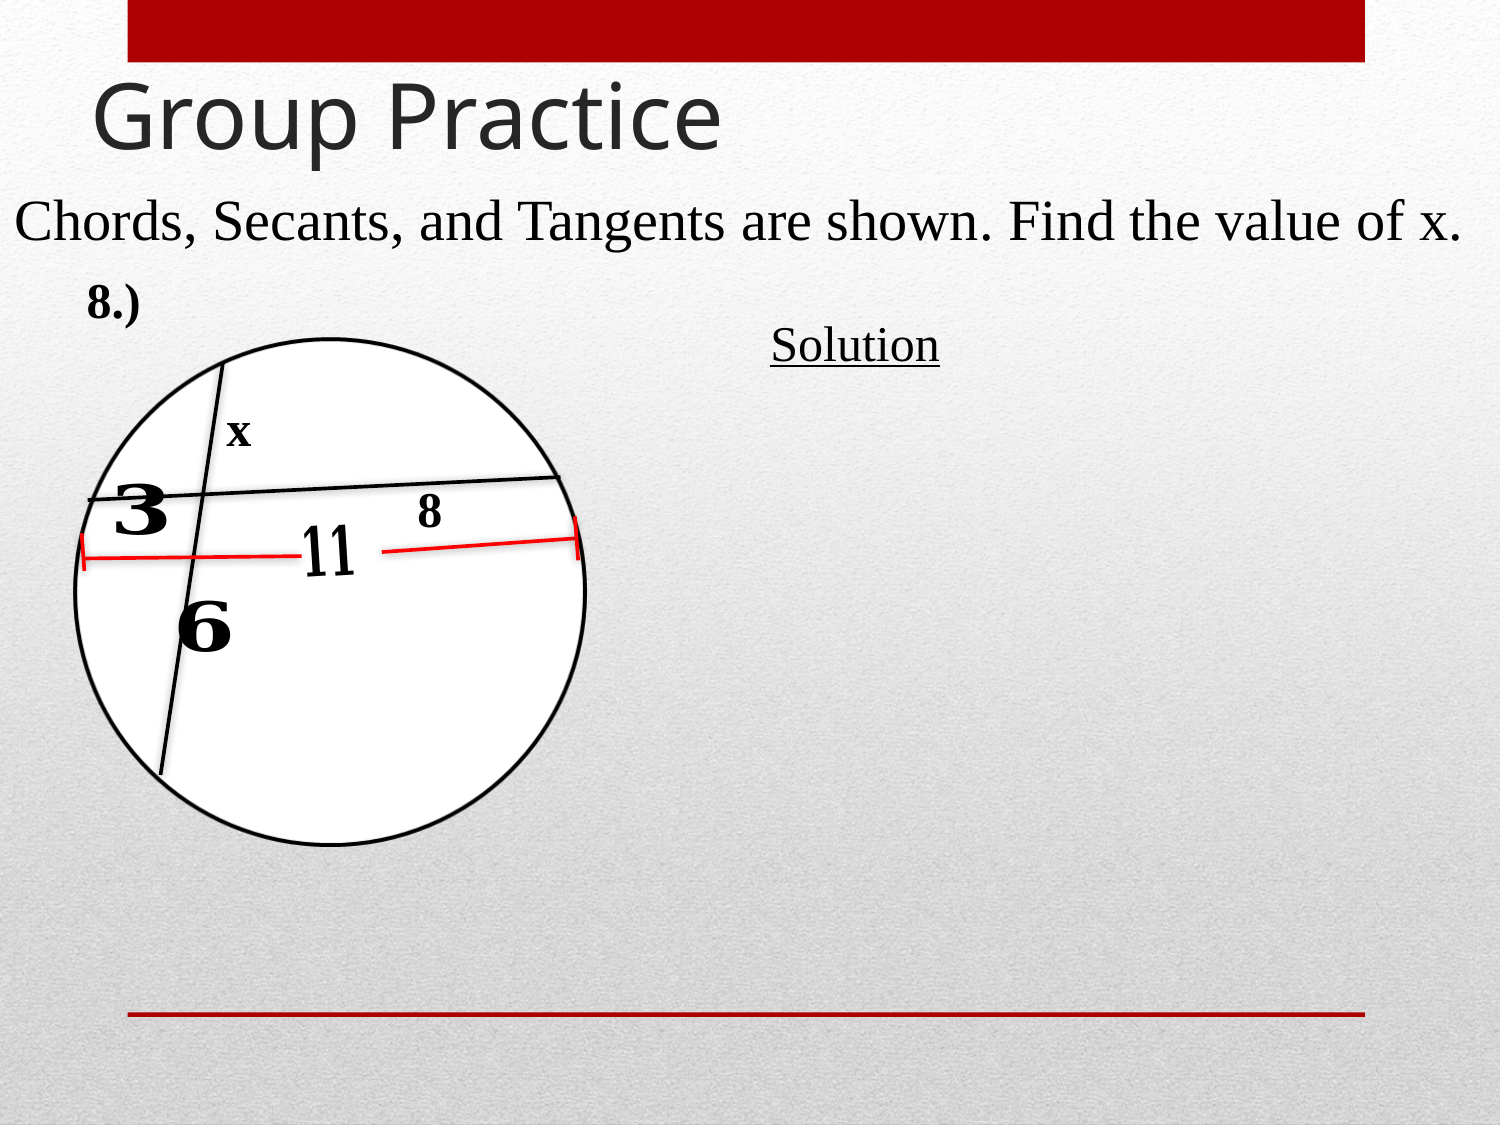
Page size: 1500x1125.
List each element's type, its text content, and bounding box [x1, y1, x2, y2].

text_box 8.) [71, 260, 160, 336]
text_box Chords, Secants, and Tangents are shown. Find the value of x. [0, 174, 1483, 260]
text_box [72, 336, 588, 848]
title Group Practice [75, 62, 1425, 174]
